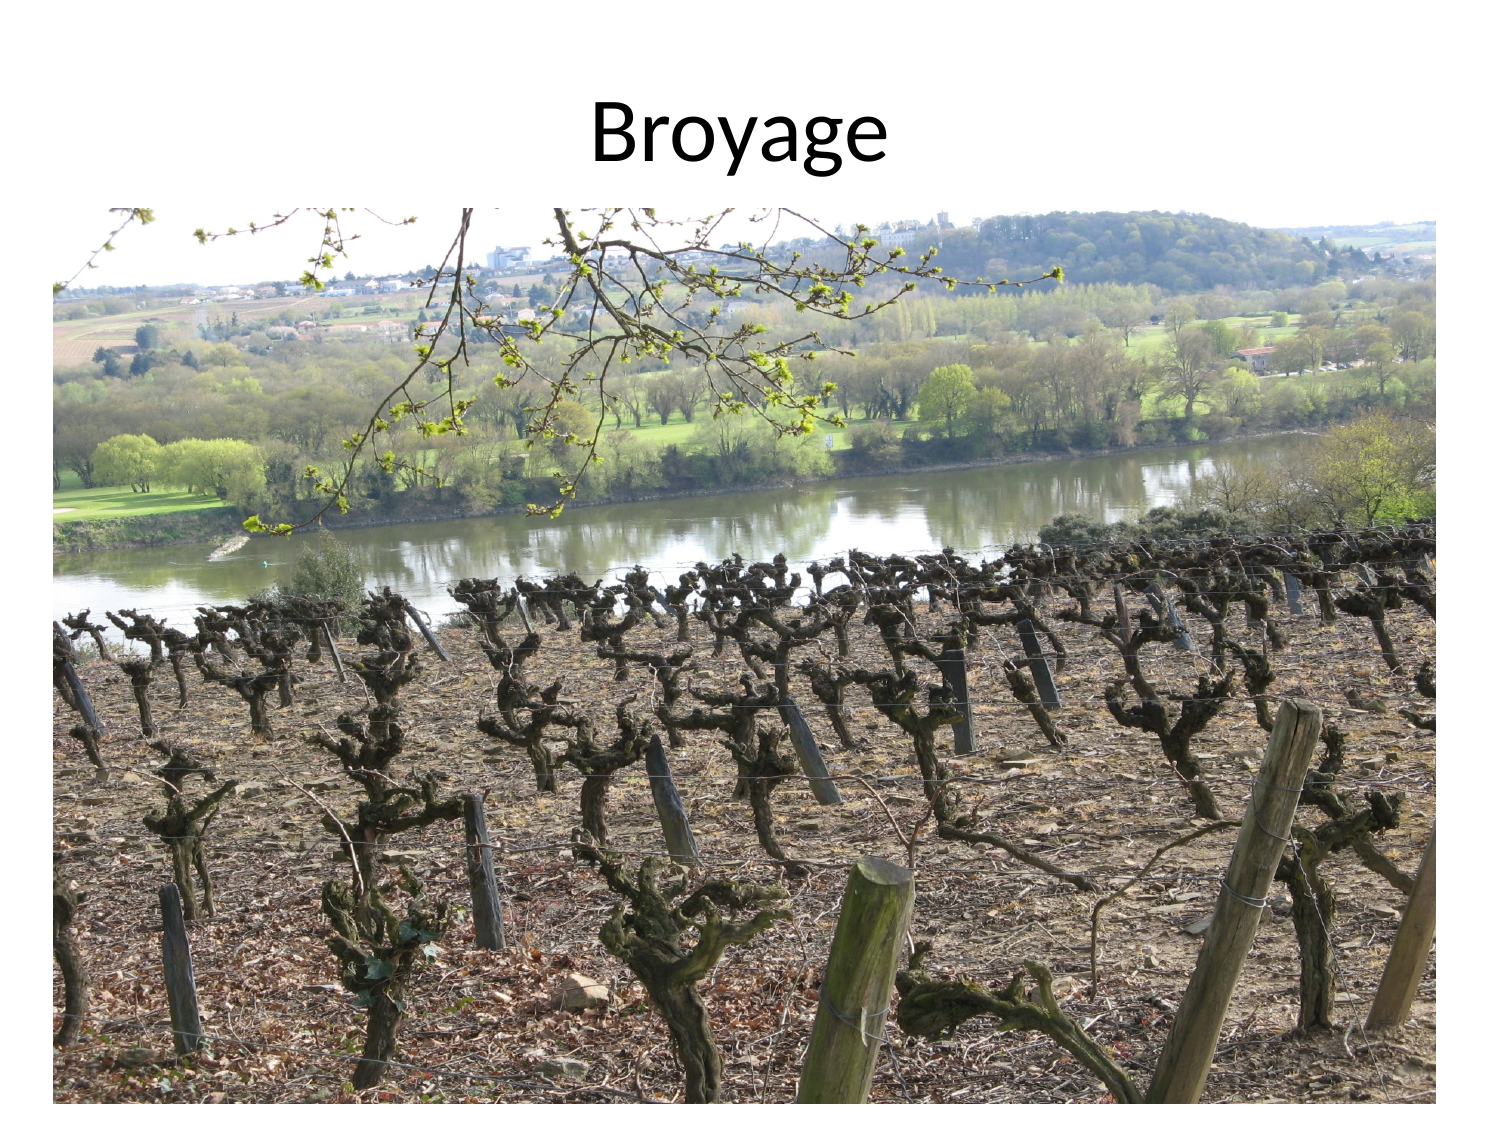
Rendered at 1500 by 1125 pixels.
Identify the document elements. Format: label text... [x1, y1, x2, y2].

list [52, 207, 1436, 1104]
title Broyage [64, 30, 1415, 206]
